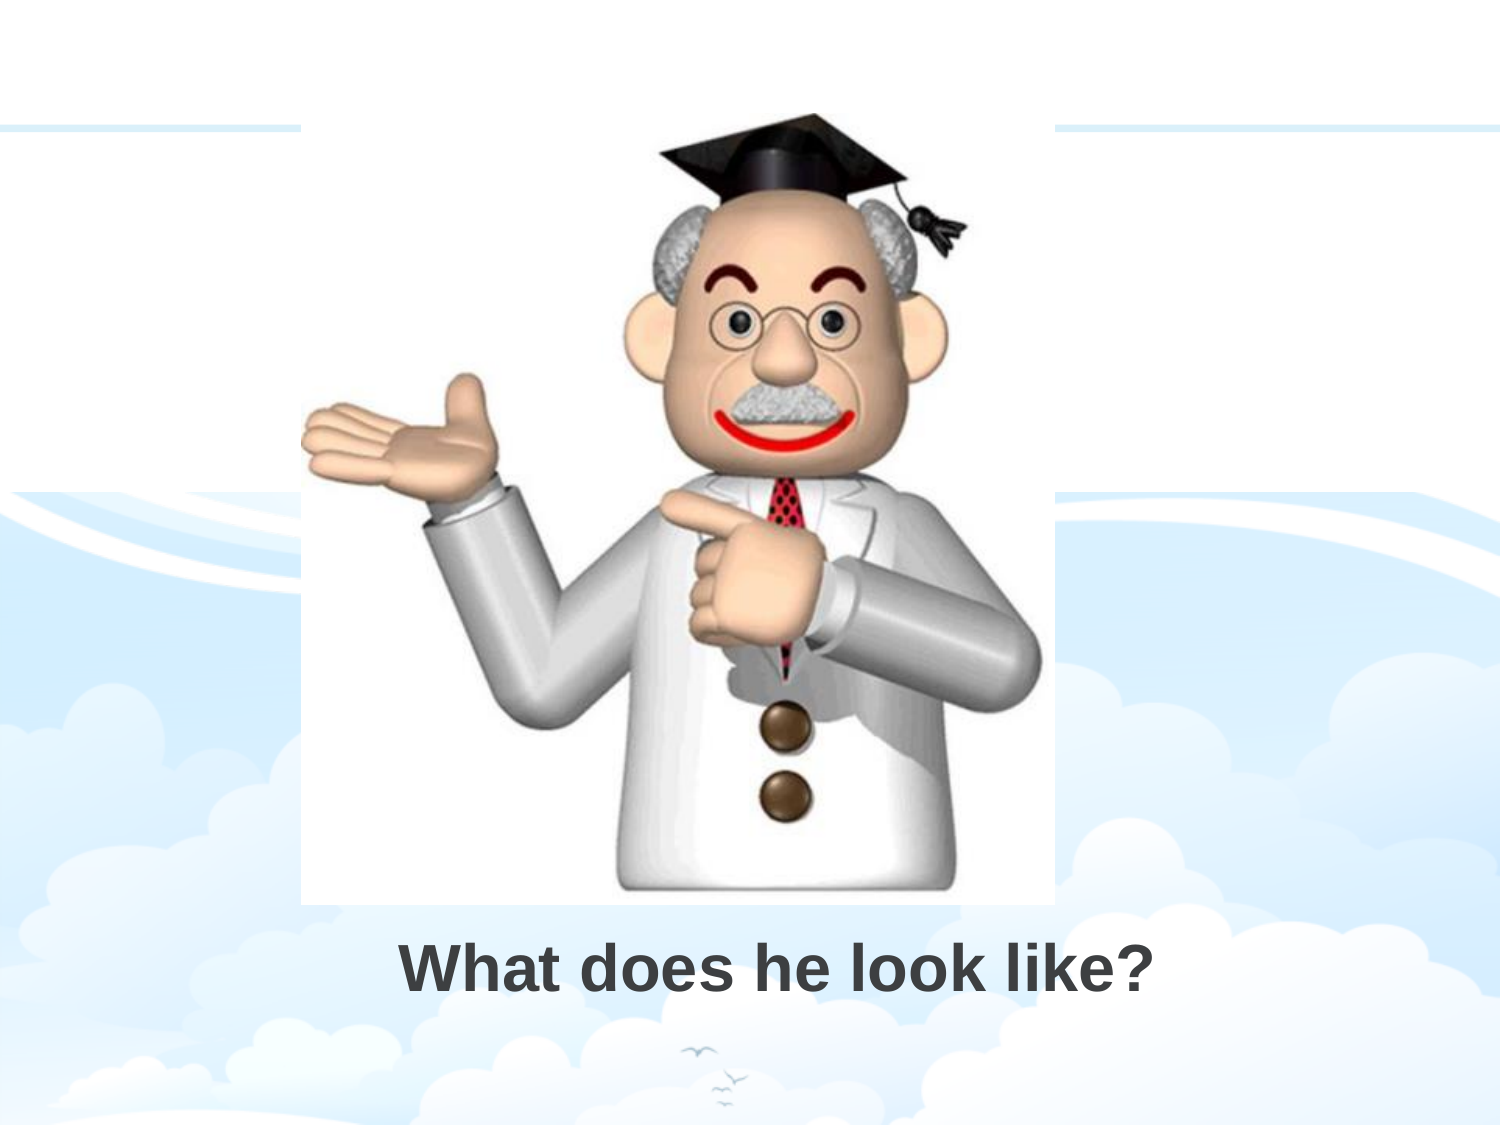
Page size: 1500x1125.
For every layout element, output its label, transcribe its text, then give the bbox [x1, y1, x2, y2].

text_box What does he look like? [383, 916, 1173, 1012]
picture [300, 113, 1055, 906]
